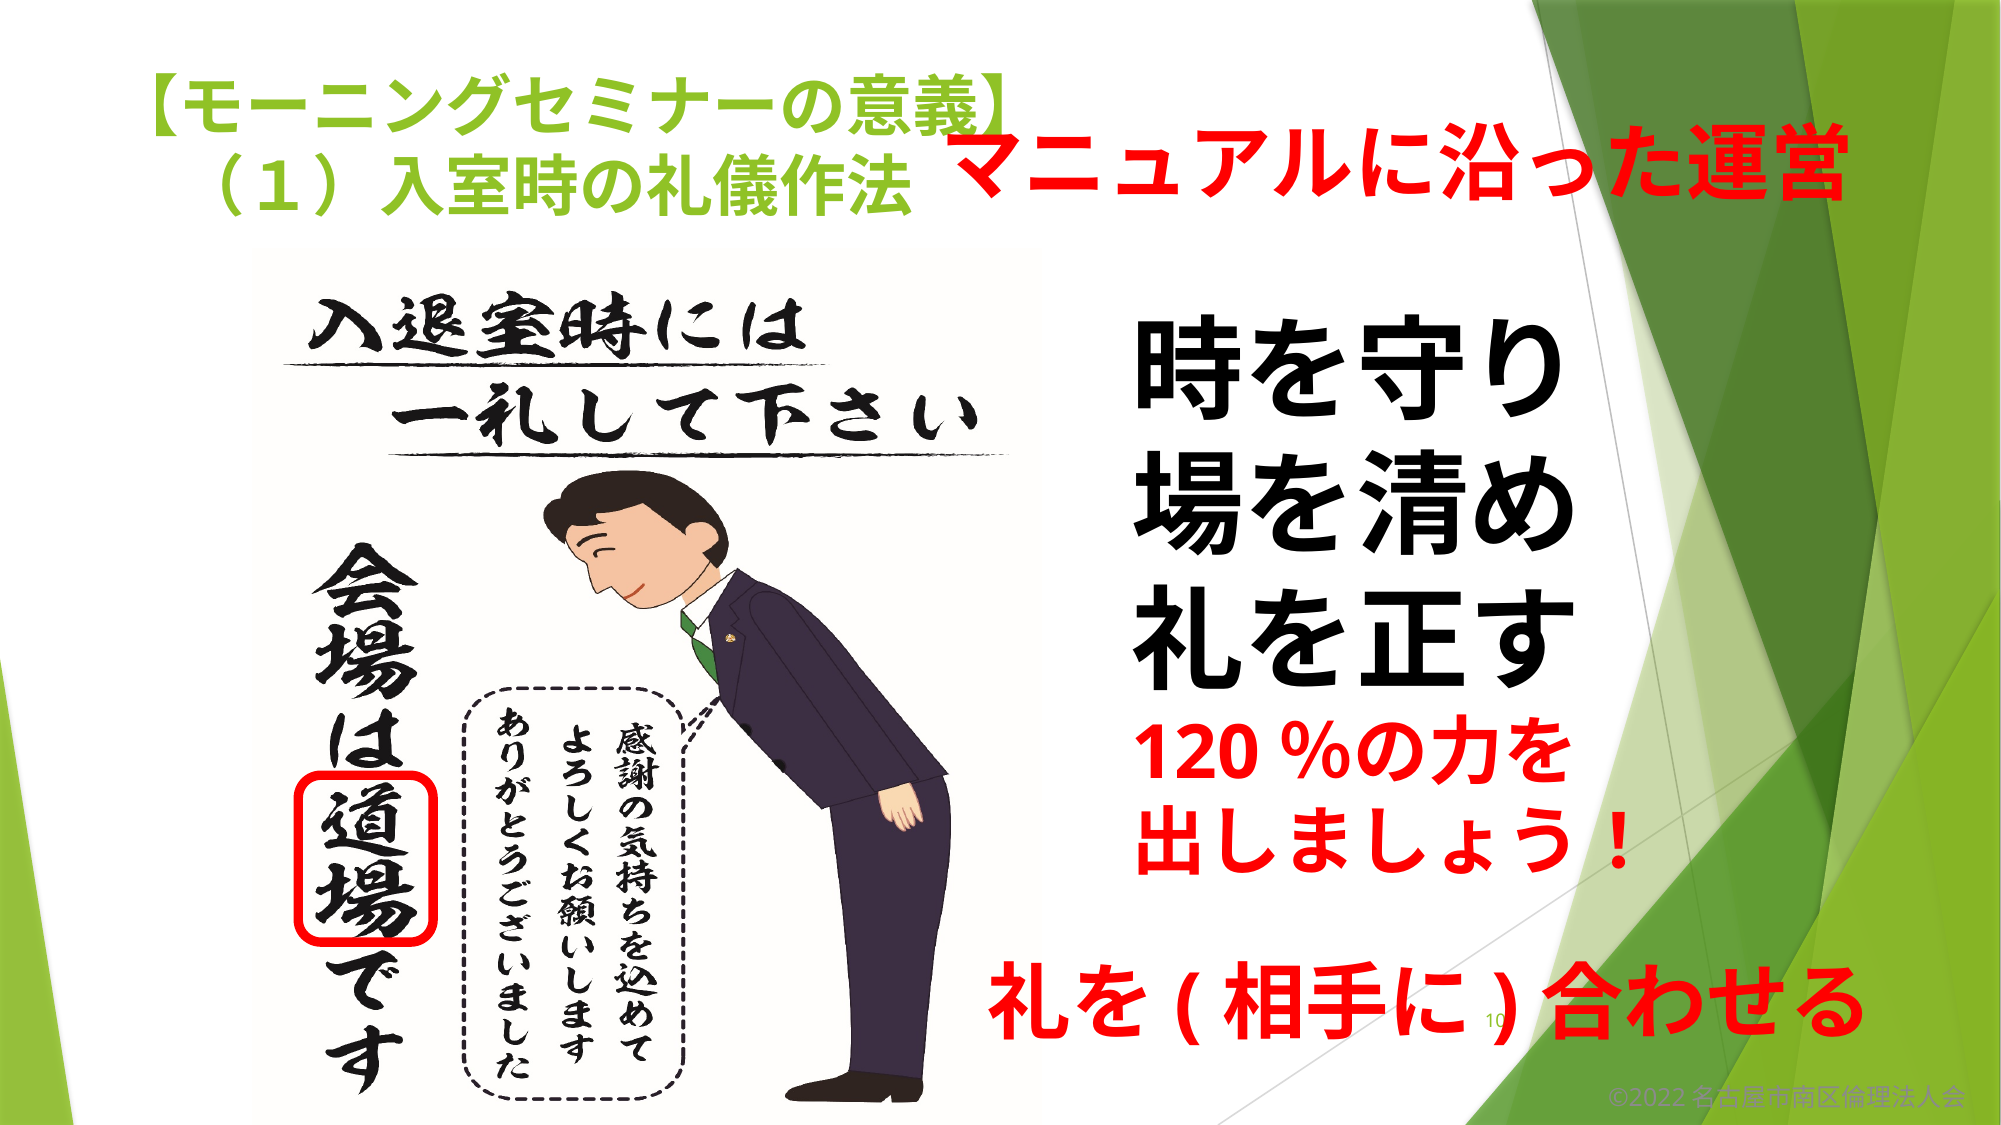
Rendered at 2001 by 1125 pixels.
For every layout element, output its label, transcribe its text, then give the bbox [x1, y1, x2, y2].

text_box 礼を(相手に)合わせる [1048, 942, 1888, 1057]
text_box マニュアルに沿った運営 [925, 102, 1869, 218]
footer ©2022名古屋市南区倫理法人会 [1593, 1066, 2000, 1125]
slide_number 10 [1409, 991, 1522, 1051]
text_box 【モーニングセミナーの意義】 （１）入室時の礼儀作法 [97, 56, 1492, 232]
picture [252, 247, 1043, 1125]
text_box 時を守り 場を清め 礼を正す 120％の力を 出しましょう！ [1116, 290, 1678, 891]
